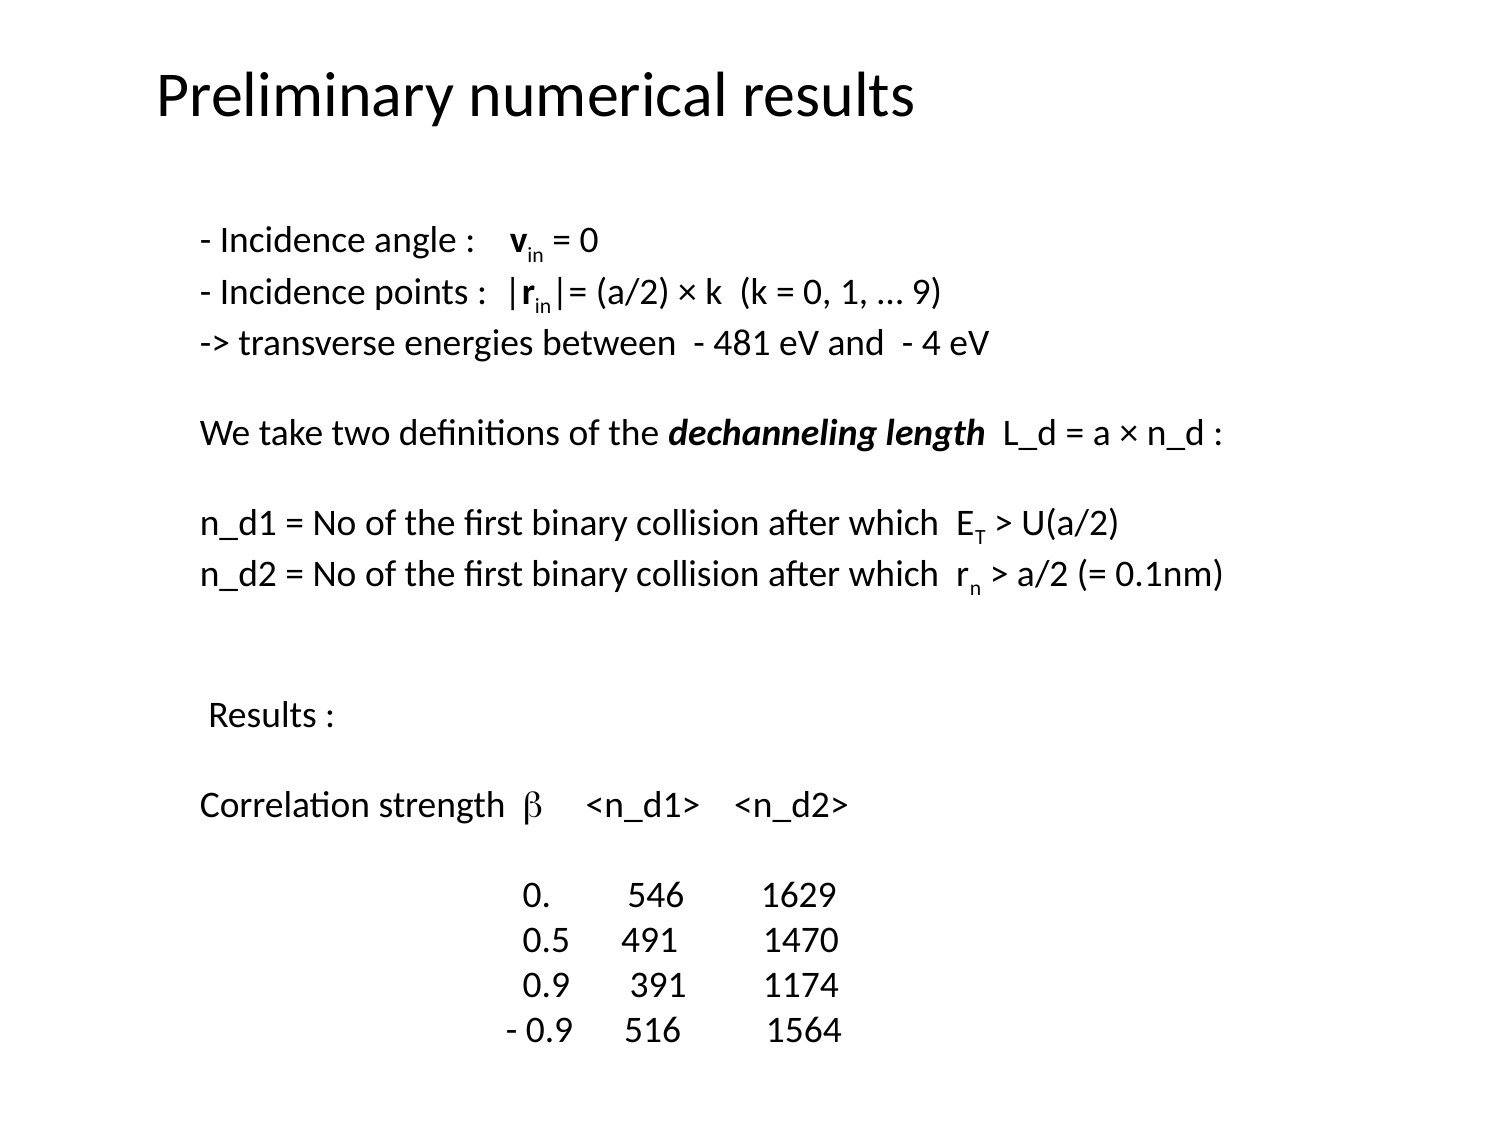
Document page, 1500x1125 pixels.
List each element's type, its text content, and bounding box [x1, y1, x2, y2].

title Preliminary numerical results [75, 45, 998, 138]
text_box - Incidence angle : vin = 0 - Incidence points : |rin|= (a/2) × k (k = 0, 1, … 9) -> transverse energies between - 481 eV and - 4 eV We take two definitions of the dechanneling length L_d = a × n_d : n_d1 = No of the first binary collision after which ET > U(a/2) n_d2 = No of the first binary collision after which rn > a/2 (= 0.1nm) Results : Correlation strength b <n_d1> <n_d2> 0. 546 1629 0.5 491 1470 0.9 391 1174 - 0.9 516 1564 [185, 208, 1248, 1058]
